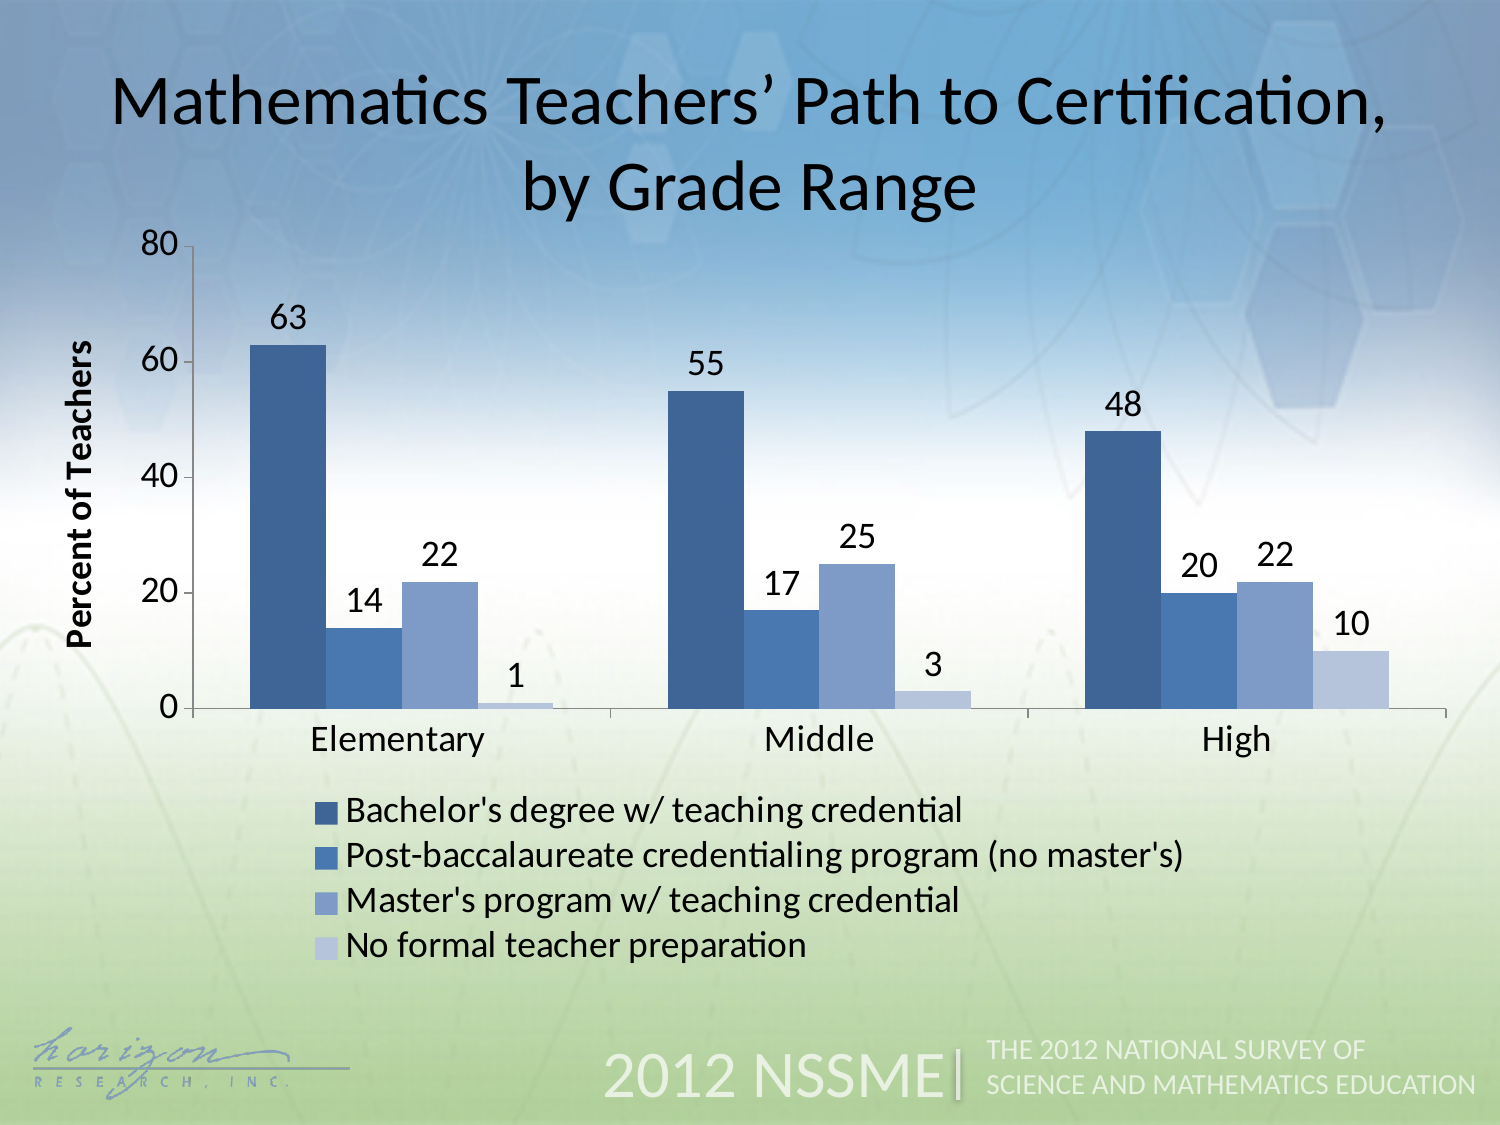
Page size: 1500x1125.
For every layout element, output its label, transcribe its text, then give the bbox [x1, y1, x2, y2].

chart [24, 212, 1476, 976]
picture [0, 0, 1500, 1125]
text_box Mathematics Teachers’ Path to Certification, by Grade Range [74, 45, 1425, 210]
